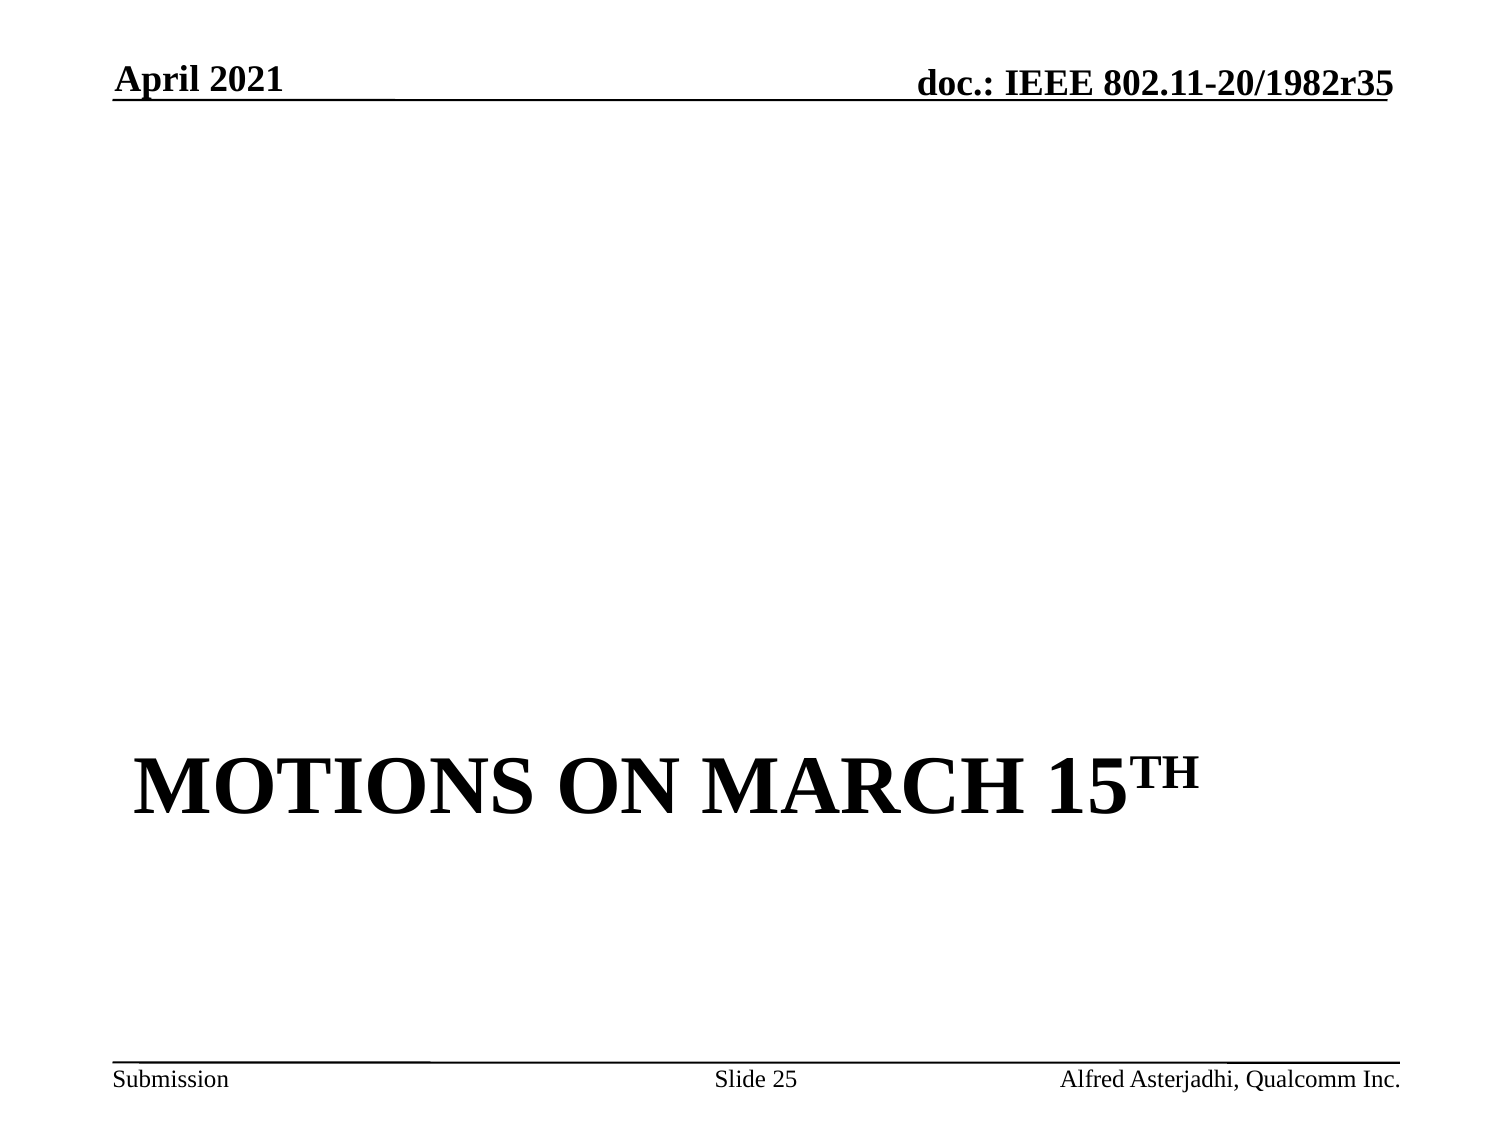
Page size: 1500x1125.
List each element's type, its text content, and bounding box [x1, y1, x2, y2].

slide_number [114, 54, 423, 100]
title Motions on MARCH 15th [118, 722, 1394, 947]
footer Alfred Asterjadhi, Qualcomm Inc. [878, 1061, 1402, 1093]
slide_number Slide 25 [712, 1061, 800, 1123]
